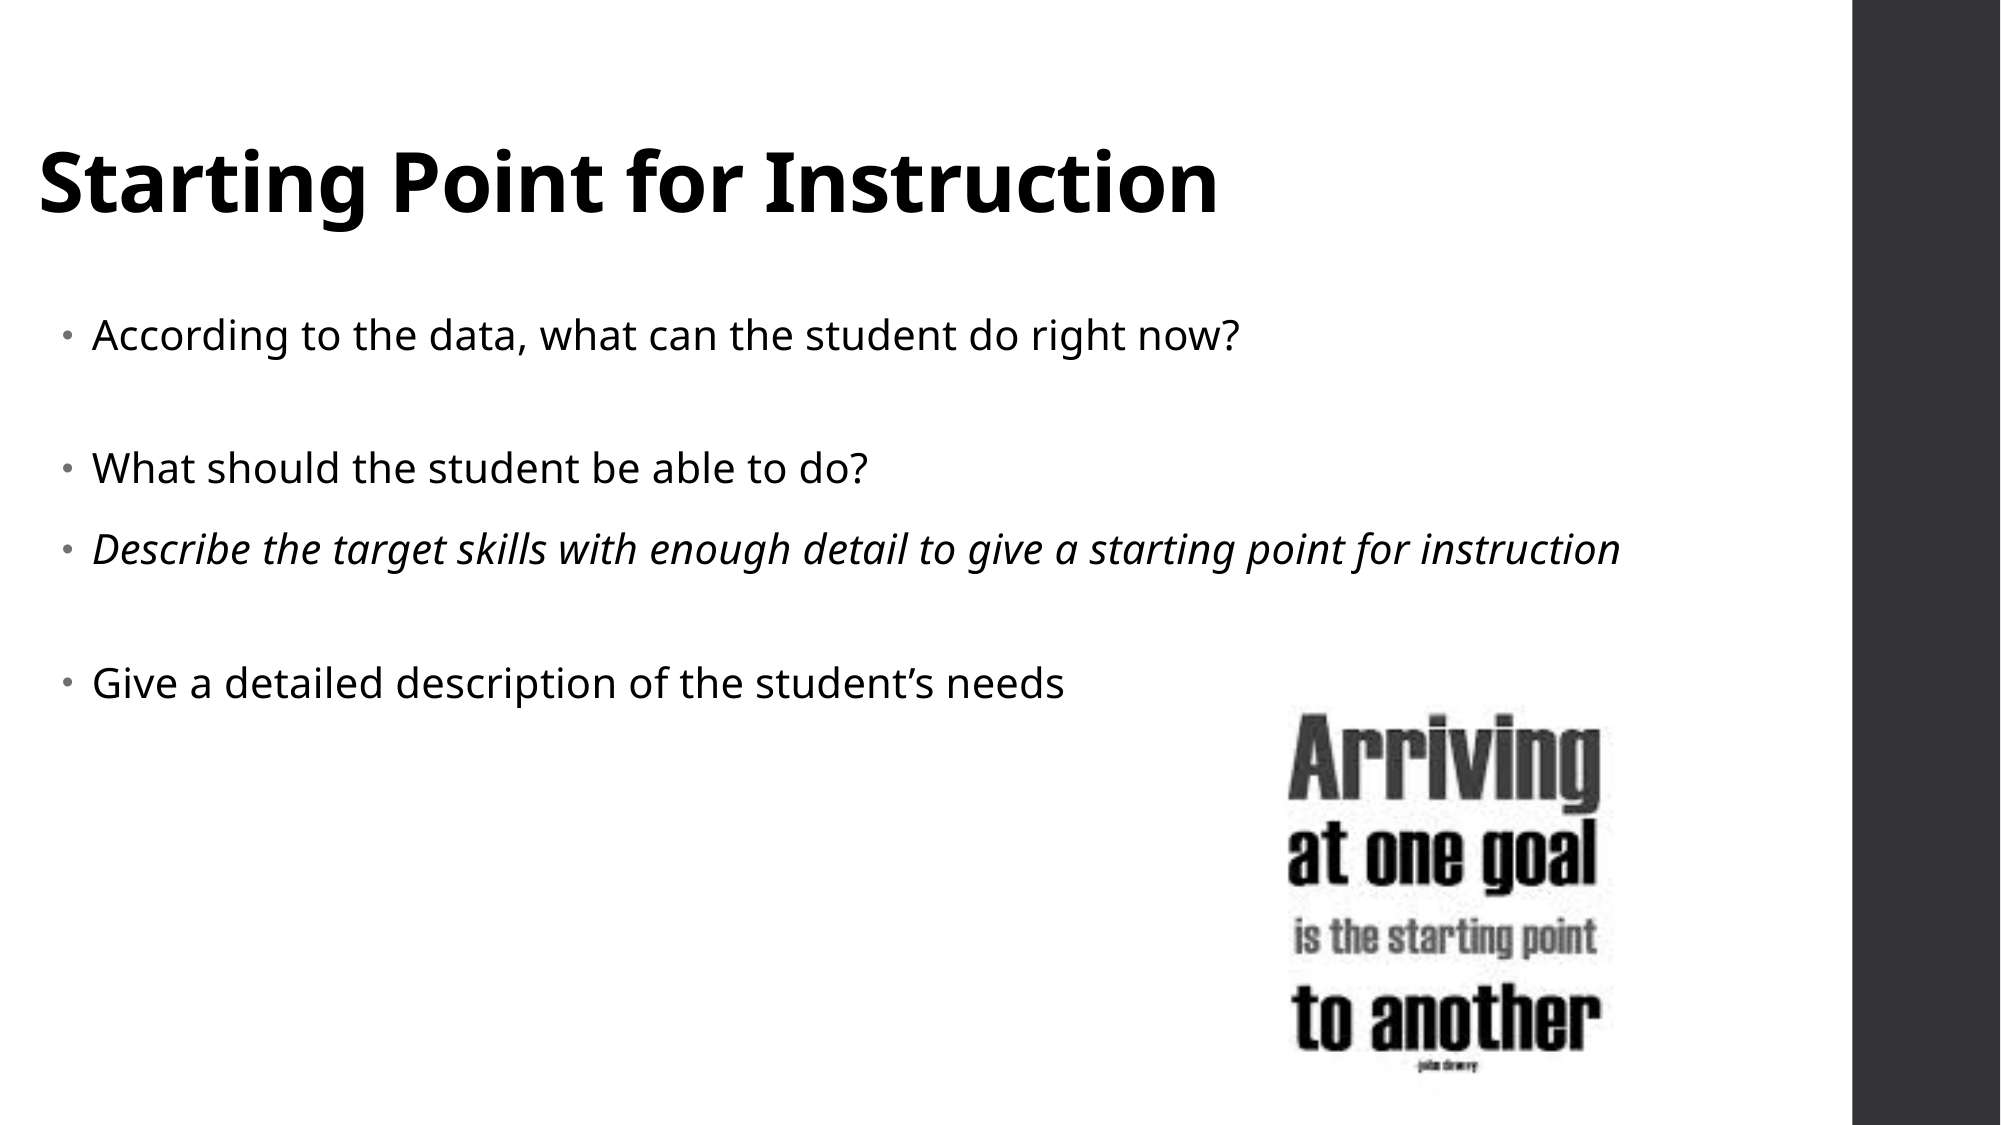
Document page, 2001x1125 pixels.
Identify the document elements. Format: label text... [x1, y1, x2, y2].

title Starting Point for Instruction [23, 0, 1674, 238]
picture [1073, 641, 1836, 1125]
list According to the data, what can the student do right now? What should the student be able to do? Describe the target skills with enough detail to give a starting point for instruction Give a detailed description of the student’s needs [46, 304, 1697, 966]
